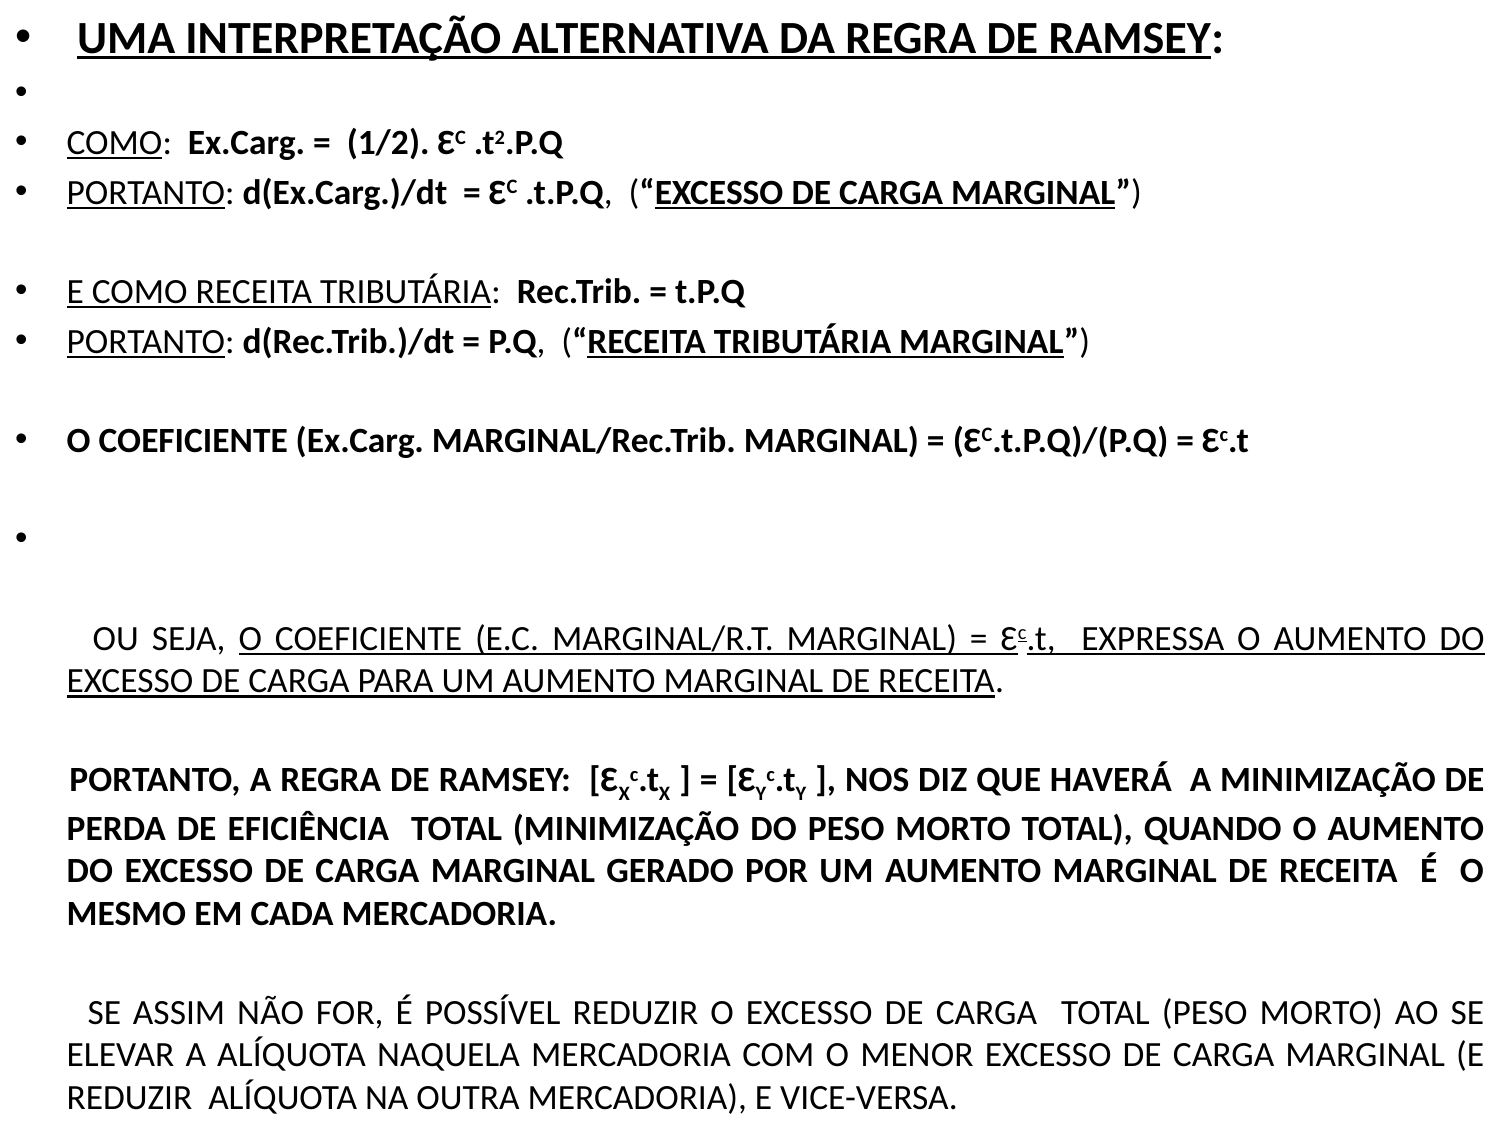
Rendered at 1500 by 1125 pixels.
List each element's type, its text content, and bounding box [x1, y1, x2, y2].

list UMA INTERPRETAÇÃO ALTERNATIVA DA REGRA DE RAMSEY: COMO: Ex.Carg. = (1/2). ԐC .t2.P.Q PORTANTO: d(Ex.Carg.)/dt = ԐC .t.P.Q, (“EXCESSO DE CARGA MARGINAL”) E COMO RECEITA TRIBUTÁRIA: Rec.Trib. = t.P.Q PORTANTO: d(Rec.Trib.)/dt = P.Q, (“RECEITA TRIBUTÁRIA MARGINAL”) O COEFICIENTE (Ex.Carg. MARGINAL/Rec.Trib. MARGINAL) = (ԐC.t.P.Q)/(P.Q) = Ԑc.t OU SEJA, O COEFICIENTE (E.C. MARGINAL/R.T. MARGINAL) = Ԑc.t, EXPRESSA O AUMENTO DO EXCESSO DE CARGA PARA UM AUMENTO MARGINAL DE RECEITA. PORTANTO, A REGRA DE RAMSEY: [ԐXc.tX ] = [ԐYc.tY ], NOS DIZ QUE HAVERÁ A MINIMIZAÇÃO DE PERDA DE EFICIÊNCIA TOTAL (MINIMIZAÇÃO DO PESO MORTO TOTAL), QUANDO O AUMENTO DO EXCESSO DE CARGA MARGINAL GERADO POR UM AUMENTO MARGINAL DE RECEITA É O MESMO EM CADA MERCADORIA. SE ASSIM NÃO FOR, É POSSÍVEL REDUZIR O EXCESSO DE CARGA TOTAL (PESO MORTO) AO SE ELEVAR A ALÍQUOTA NAQUELA MERCADORIA COM O MENOR EXCESSO DE CARGA MARGINAL (E REDUZIR ALÍQUOTA NA OUTRA MERCADORIA), E VICE-VERSA. [0, 0, 1500, 1125]
